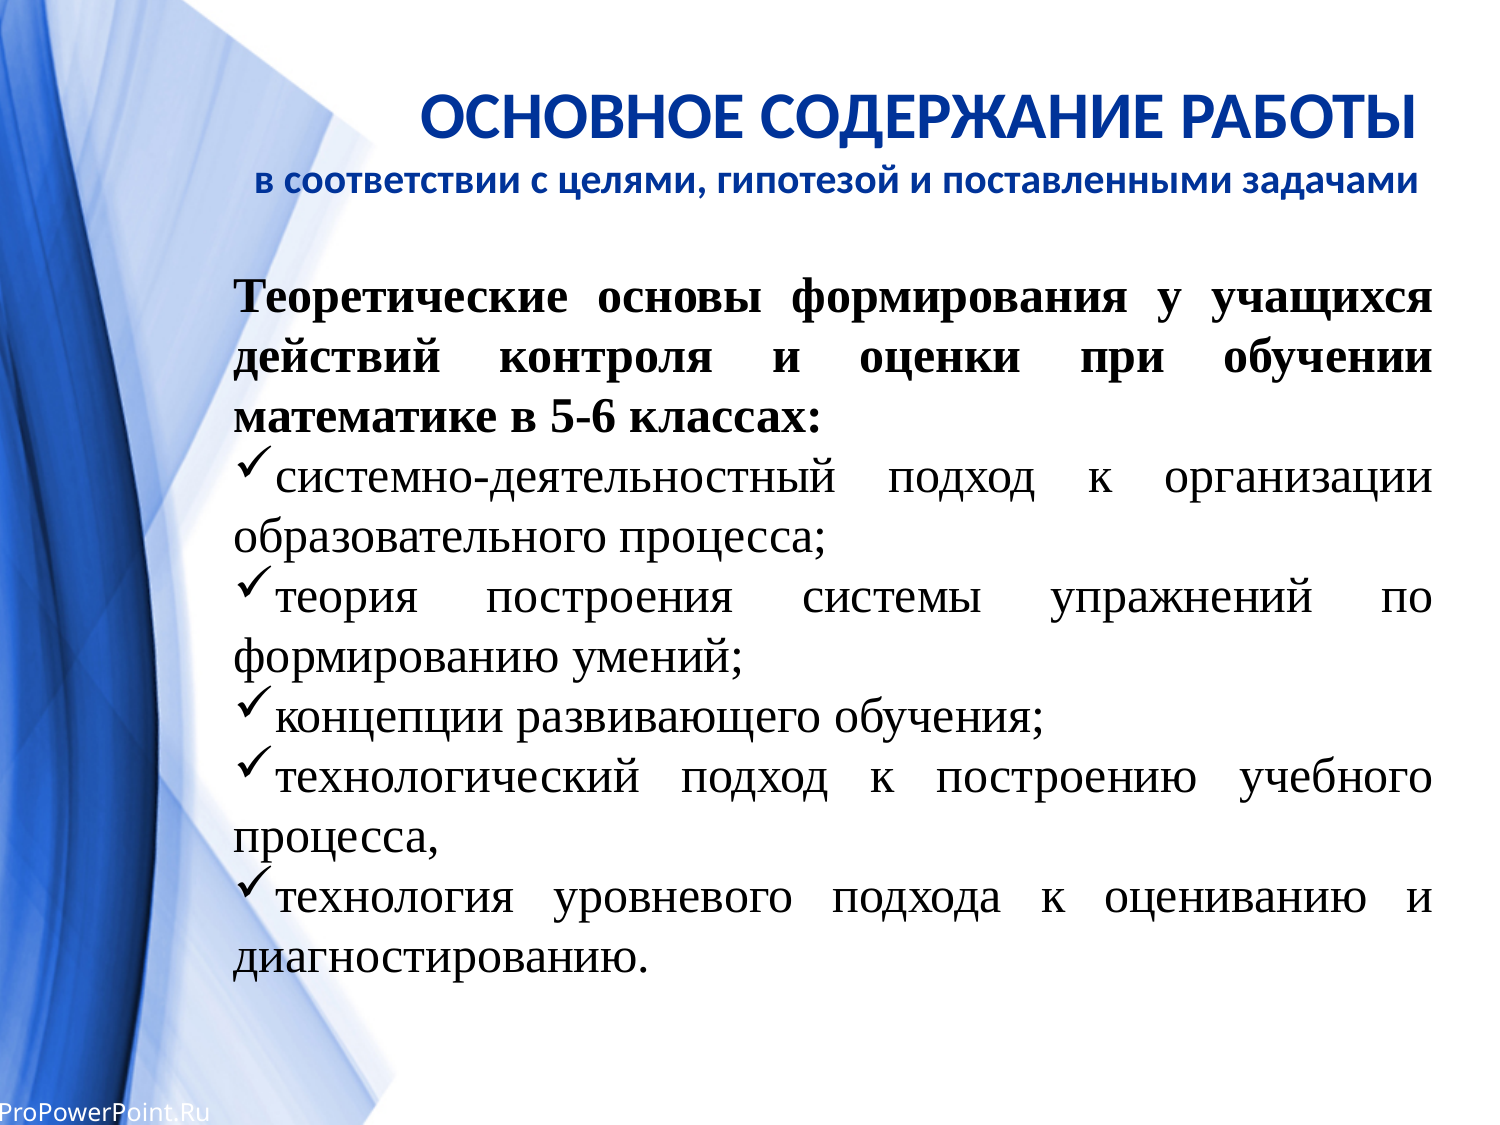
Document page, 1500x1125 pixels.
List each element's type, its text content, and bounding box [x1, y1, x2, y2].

title ОСНОВНОЕ СОДЕРЖАНИЕ РАБОТЫ в соответствии с целями, гипотезой и поставленными задачами [206, 42, 1435, 231]
list Теоретические основы формирования у учащихся действий контроля и оценки при обучении математике в 5-6 классах: системно-деятельностный подход к организации образовательного процесса; теория построения системы упражнений по формированию умений; концепции развивающего обучения; технологический подход к построению учебного процесса, технология уровневого подхода к оцениванию и диагностированию. [218, 255, 1449, 1035]
picture [0, 0, 1500, 1125]
picture [2, 1105, 10, 1112]
